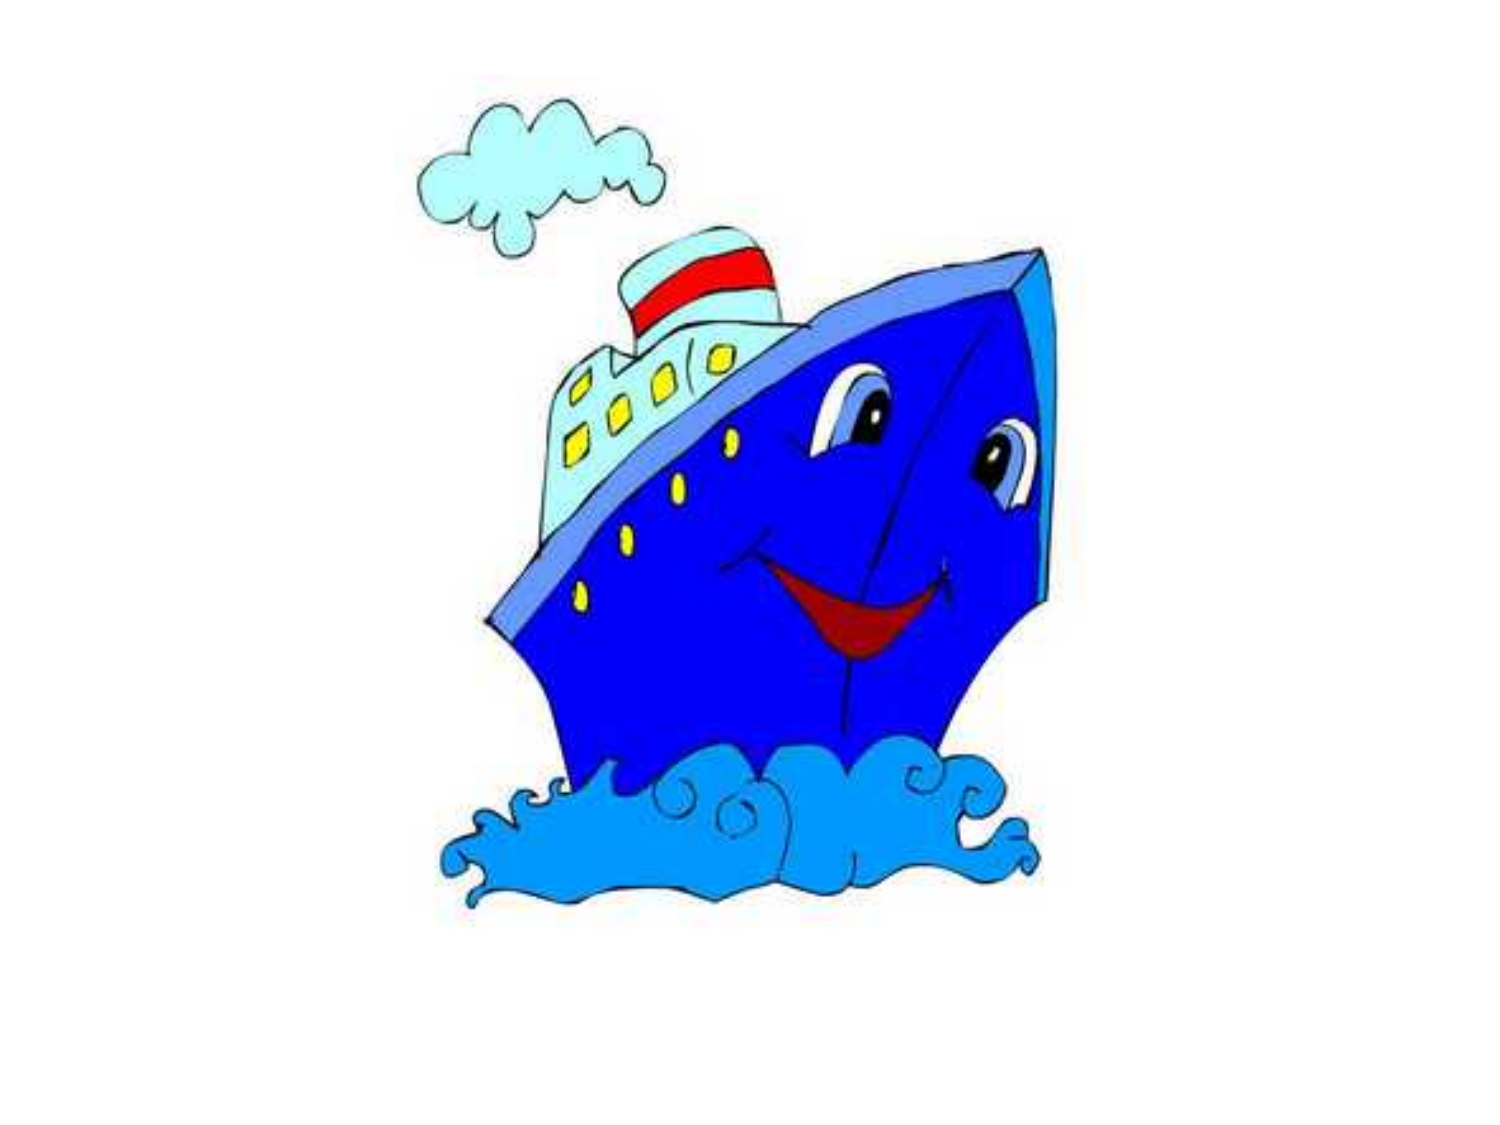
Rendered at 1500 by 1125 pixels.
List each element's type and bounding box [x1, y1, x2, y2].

picture [395, 74, 1093, 963]
